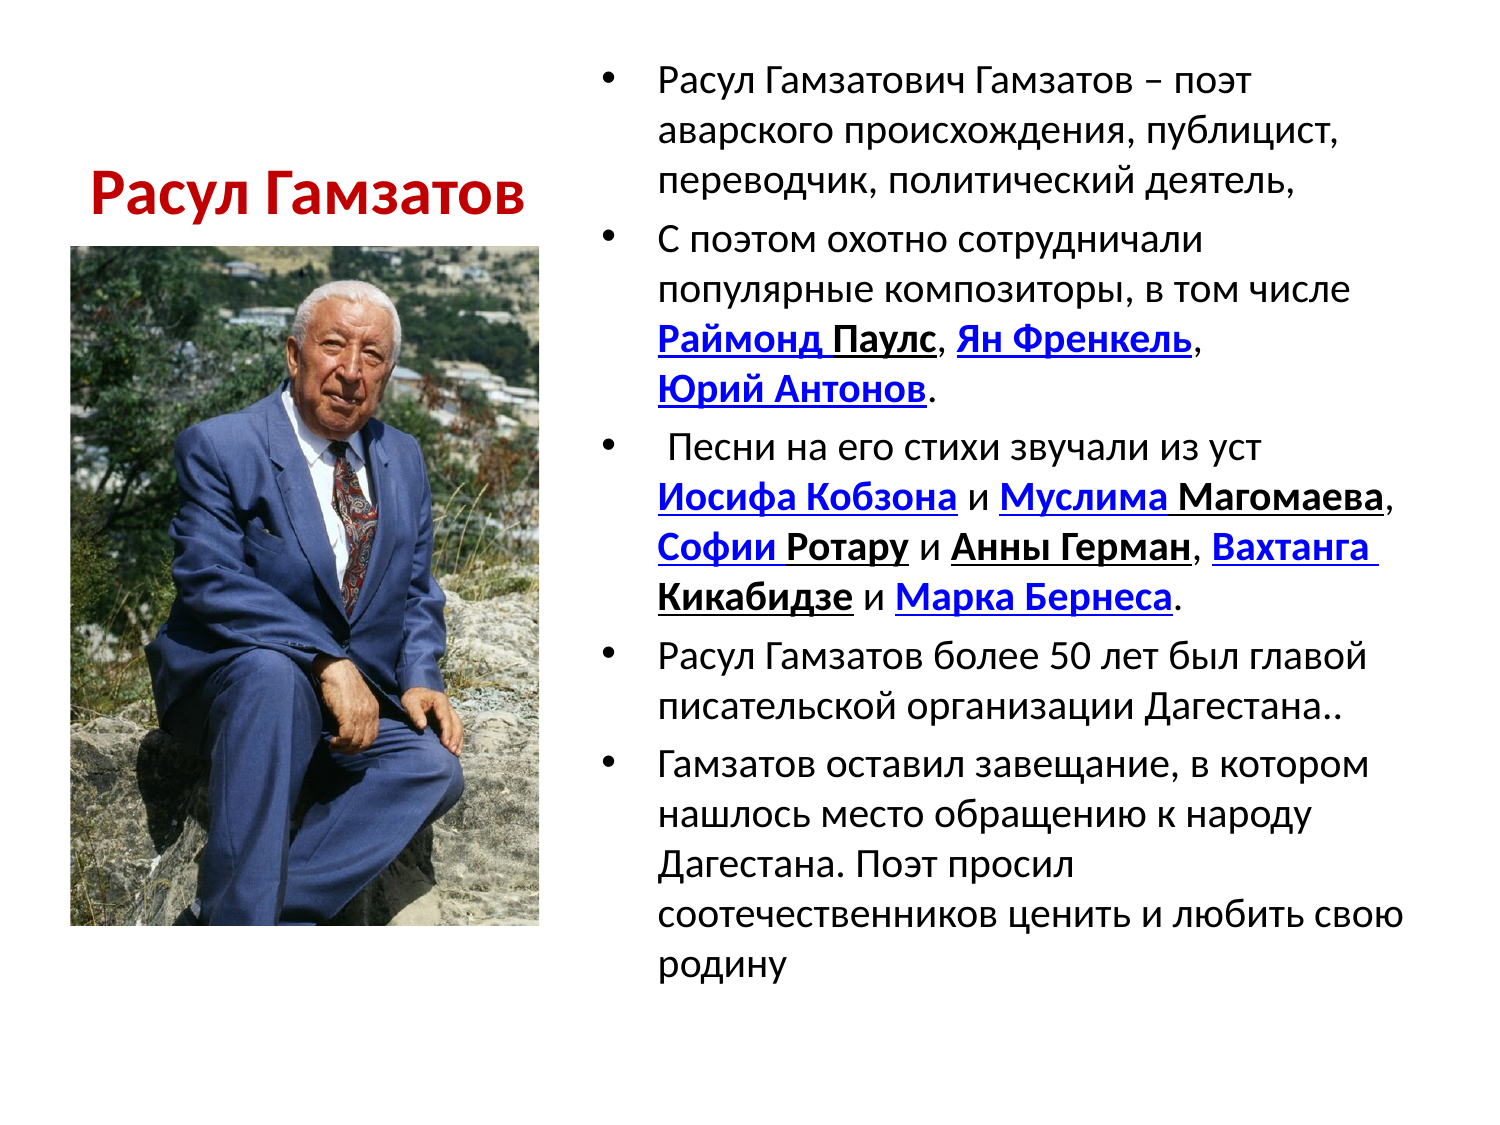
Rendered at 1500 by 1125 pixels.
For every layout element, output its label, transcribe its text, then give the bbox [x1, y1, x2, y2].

picture [70, 245, 540, 926]
list Расул Гамзатович Гамзатов – поэт аварского происхождения, публицист, переводчик, политический деятель, С поэтом охотно сотрудничали популярные композиторы, в том числе Раймонд Паулс, Ян Френкель, Юрий Антонов. Песни на его стихи звучали из уст Иосифа Кобзона и Муслима Магомаева, Софии Ротару и Анны Герман, Вахтанга Кикабидзе и Марка Бернеса. Расул Гамзатов более 50 лет был главой писательской организации Дагестана.. Гамзатов оставил завещание, в котором нашлось место обращению к народу Дагестана. Поэт просил соотечественников ценить и любить свою родину [586, 44, 1425, 1005]
title Расул Гамзатов [75, 44, 569, 236]
